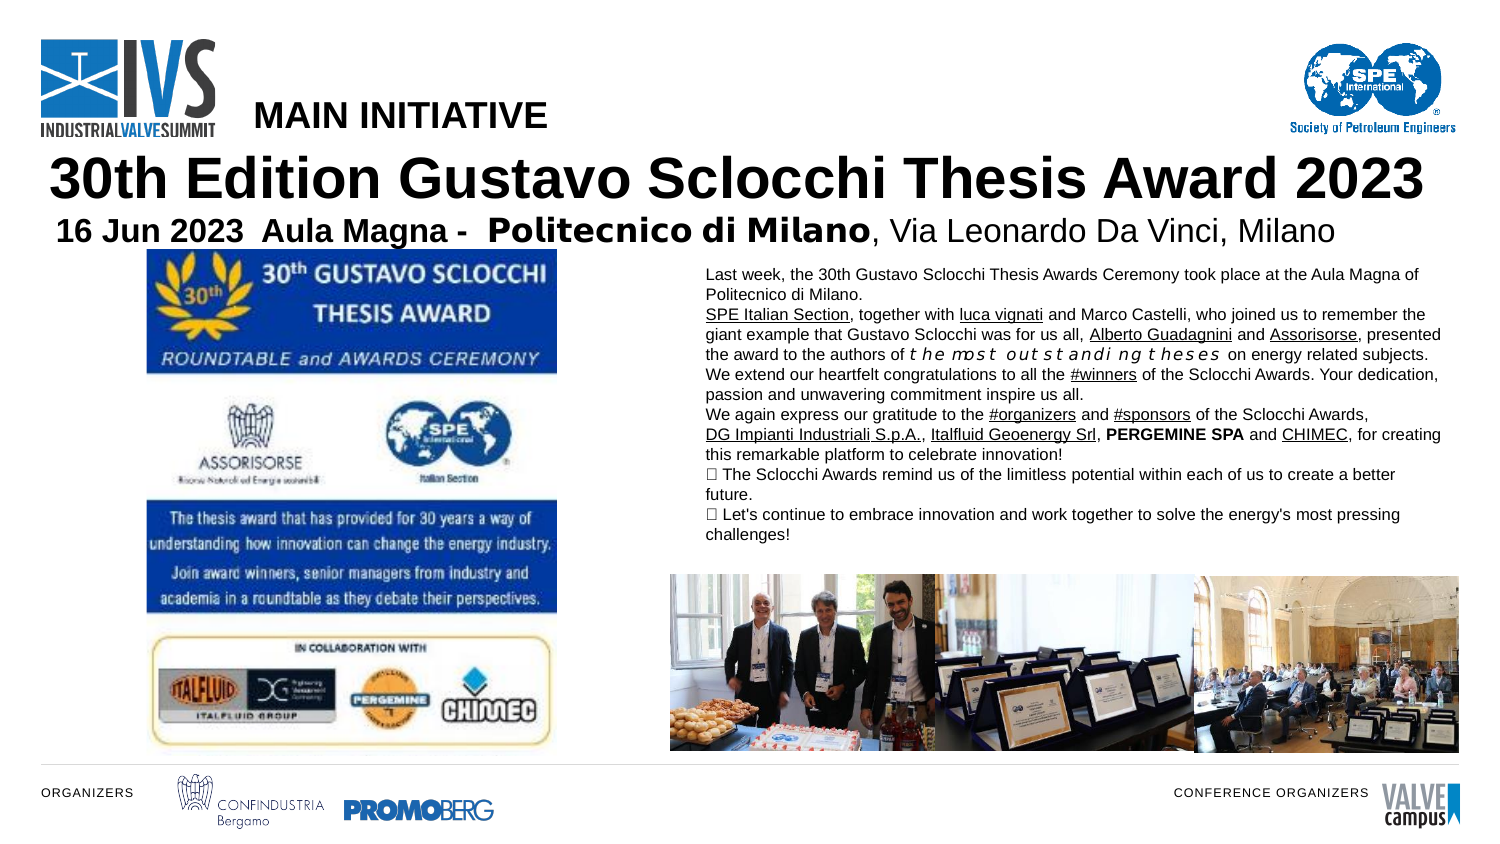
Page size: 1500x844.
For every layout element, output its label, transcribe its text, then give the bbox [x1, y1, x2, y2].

text_box 30th Edition Gustavo Sclocchi Thesis Award 2023 [34, 132, 1459, 218]
text_box MAIN INITIATIVE [251, 89, 691, 150]
text_box Last week, the 30th Gustavo Sclocchi Thesis Awards Ceremony took place at the Aula Magna of Politecnico di Milano. SPE Italian Section, together with luca vignati and Marco Castelli, who joined us to remember the giant example that Gustavo Sclocchi was for us all, Alberto Guadagnini and Assorisorse, presented the award to the authors of 𝘵𝘩𝘦 𝘮𝘰𝘴𝘵 𝘰𝘶𝘵𝘴𝘵𝘢𝘯𝘥𝘪𝘯𝘨 𝘵𝘩𝘦𝘴𝘦𝘴 on energy related subjects. We extend our heartfelt congratulations to all the #winners of the Sclocchi Awards. Your dedication, passion and unwavering commitment inspire us all. We again express our gratitude to the #organizers and #sponsors of the Sclocchi Awards, DG Impianti Industriali S.p.A., Italfluid Geoenergy Srl, PERGEMINE SPA and CHIMEC, for creating this remarkable platform to celebrate innovation! 💡 The Sclocchi Awards remind us of the limitless potential within each of us to create a better future. 💡 Let's continue to embrace innovation and work together to solve the energy's most pressing challenges! [690, 256, 1459, 551]
picture [670, 574, 1459, 753]
picture [167, 768, 334, 831]
picture [1284, 42, 1459, 132]
picture [1377, 762, 1465, 844]
text_box 16 Jun 2023 Aula Magna - 𝗣𝗼𝗹𝗶𝘁𝗲𝗰𝗻𝗶𝗰𝗼 𝗱𝗶 𝗠𝗶𝗹𝗮𝗻𝗼, Via Leonardo Da Vinci, Milano [41, 201, 1459, 297]
picture [146, 249, 557, 756]
